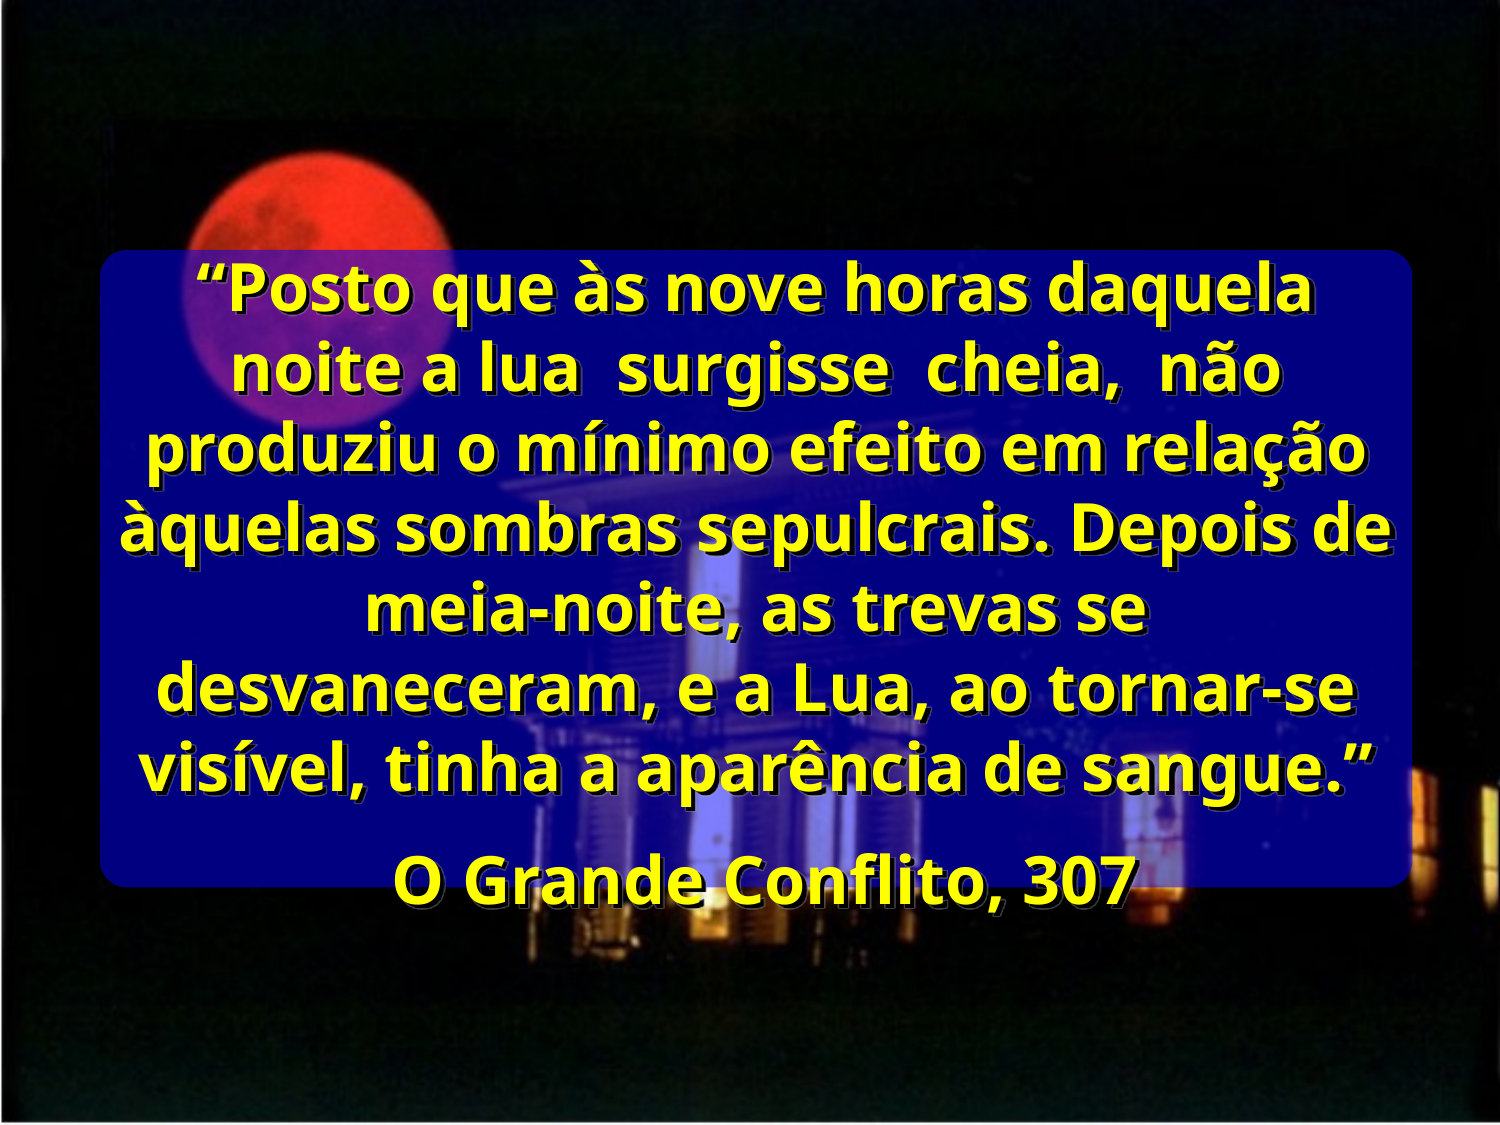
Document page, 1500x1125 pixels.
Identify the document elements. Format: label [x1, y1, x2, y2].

text_box [99, 237, 1413, 888]
picture [0, 0, 1500, 1125]
